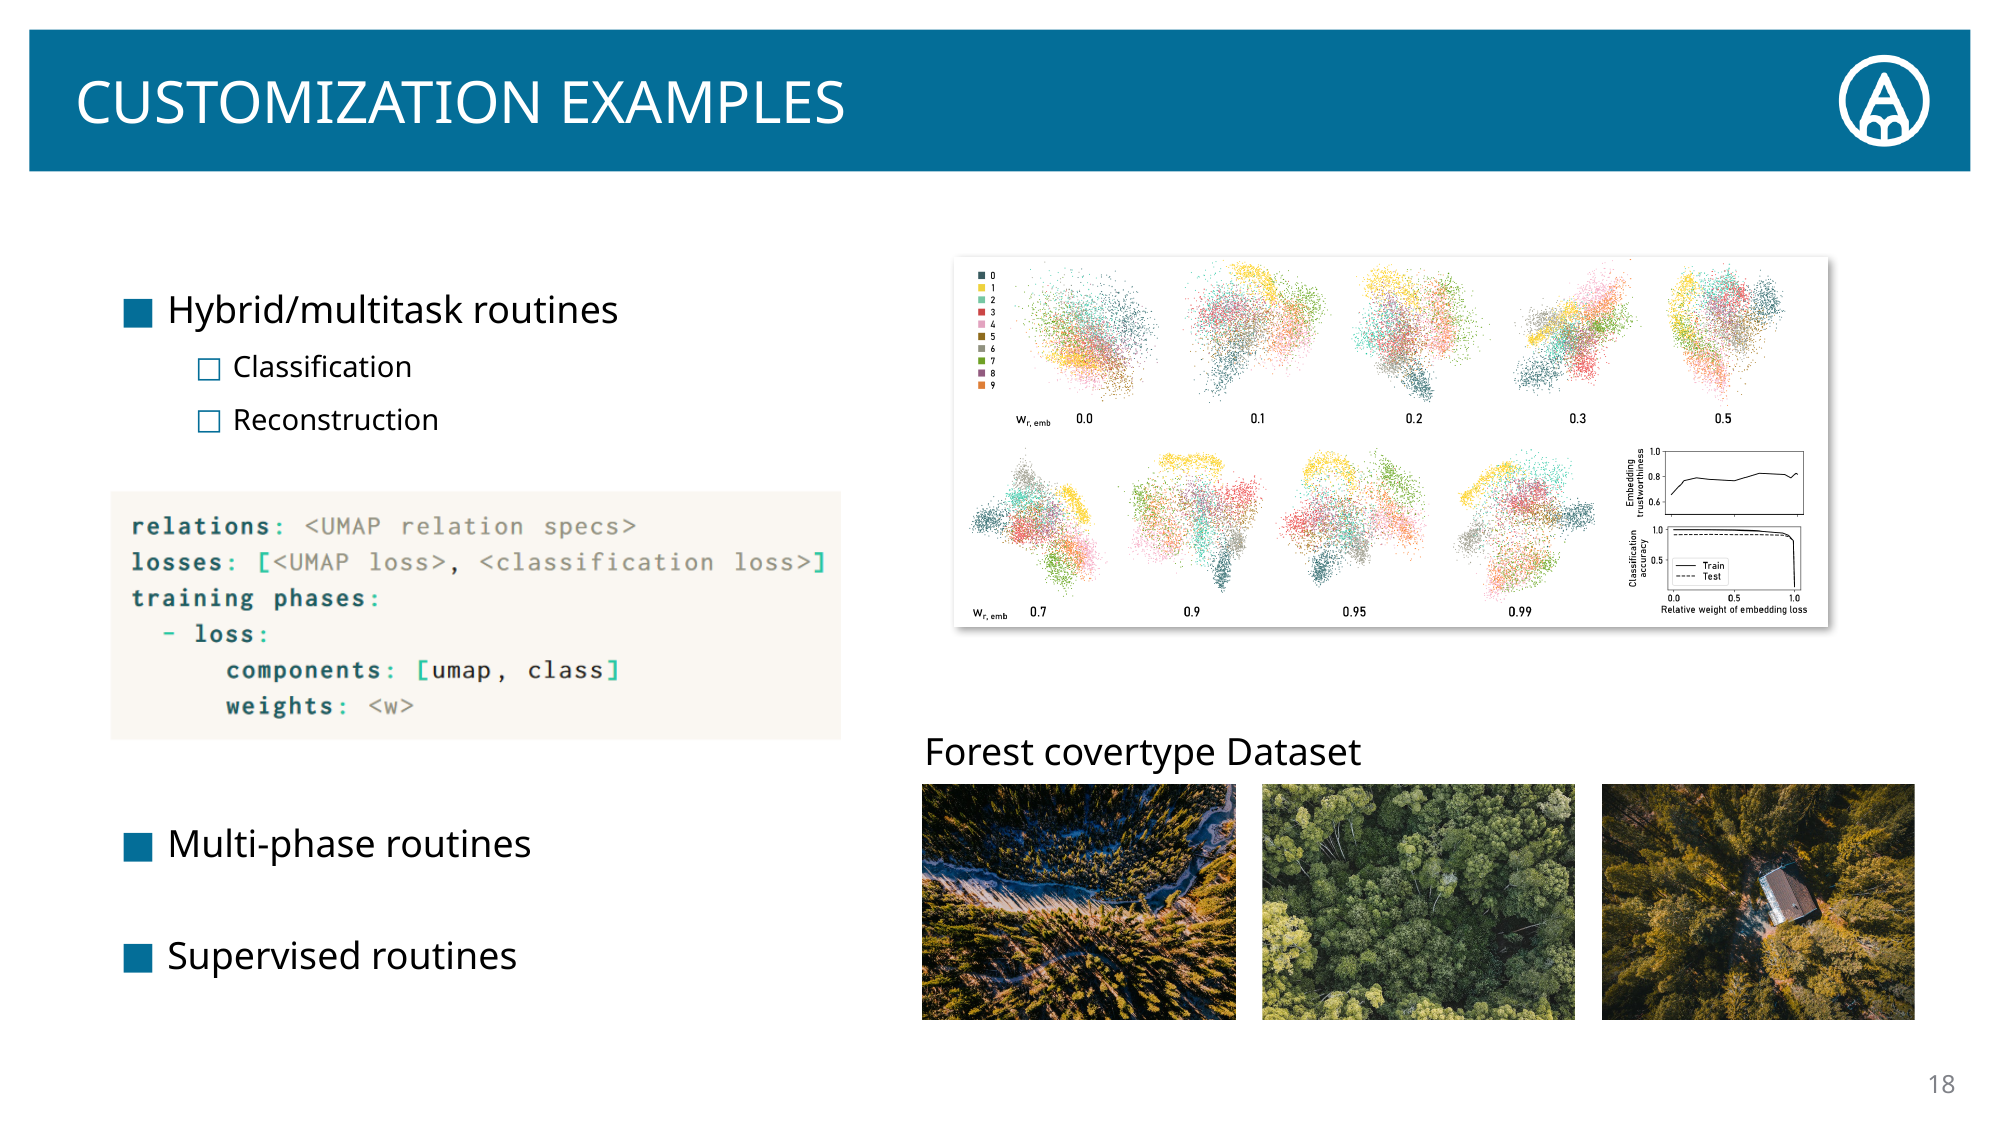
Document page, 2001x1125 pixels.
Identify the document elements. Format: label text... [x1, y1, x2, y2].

text_box Multi-phase routines [105, 790, 841, 873]
text_box 18 [1894, 1060, 1971, 1106]
picture [954, 257, 1829, 627]
text_box CUSTOMIZATION EXAMPLES [60, 41, 1785, 160]
picture [105, 485, 841, 747]
text_box Forest covertype Dataset [909, 697, 1645, 780]
text_box [28, 28, 1971, 172]
text_box Hybrid/multitask routines Classification Reconstruction [105, 256, 841, 444]
picture [1839, 55, 1929, 146]
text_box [922, 784, 1915, 1020]
text_box Supervised routines [105, 901, 841, 985]
